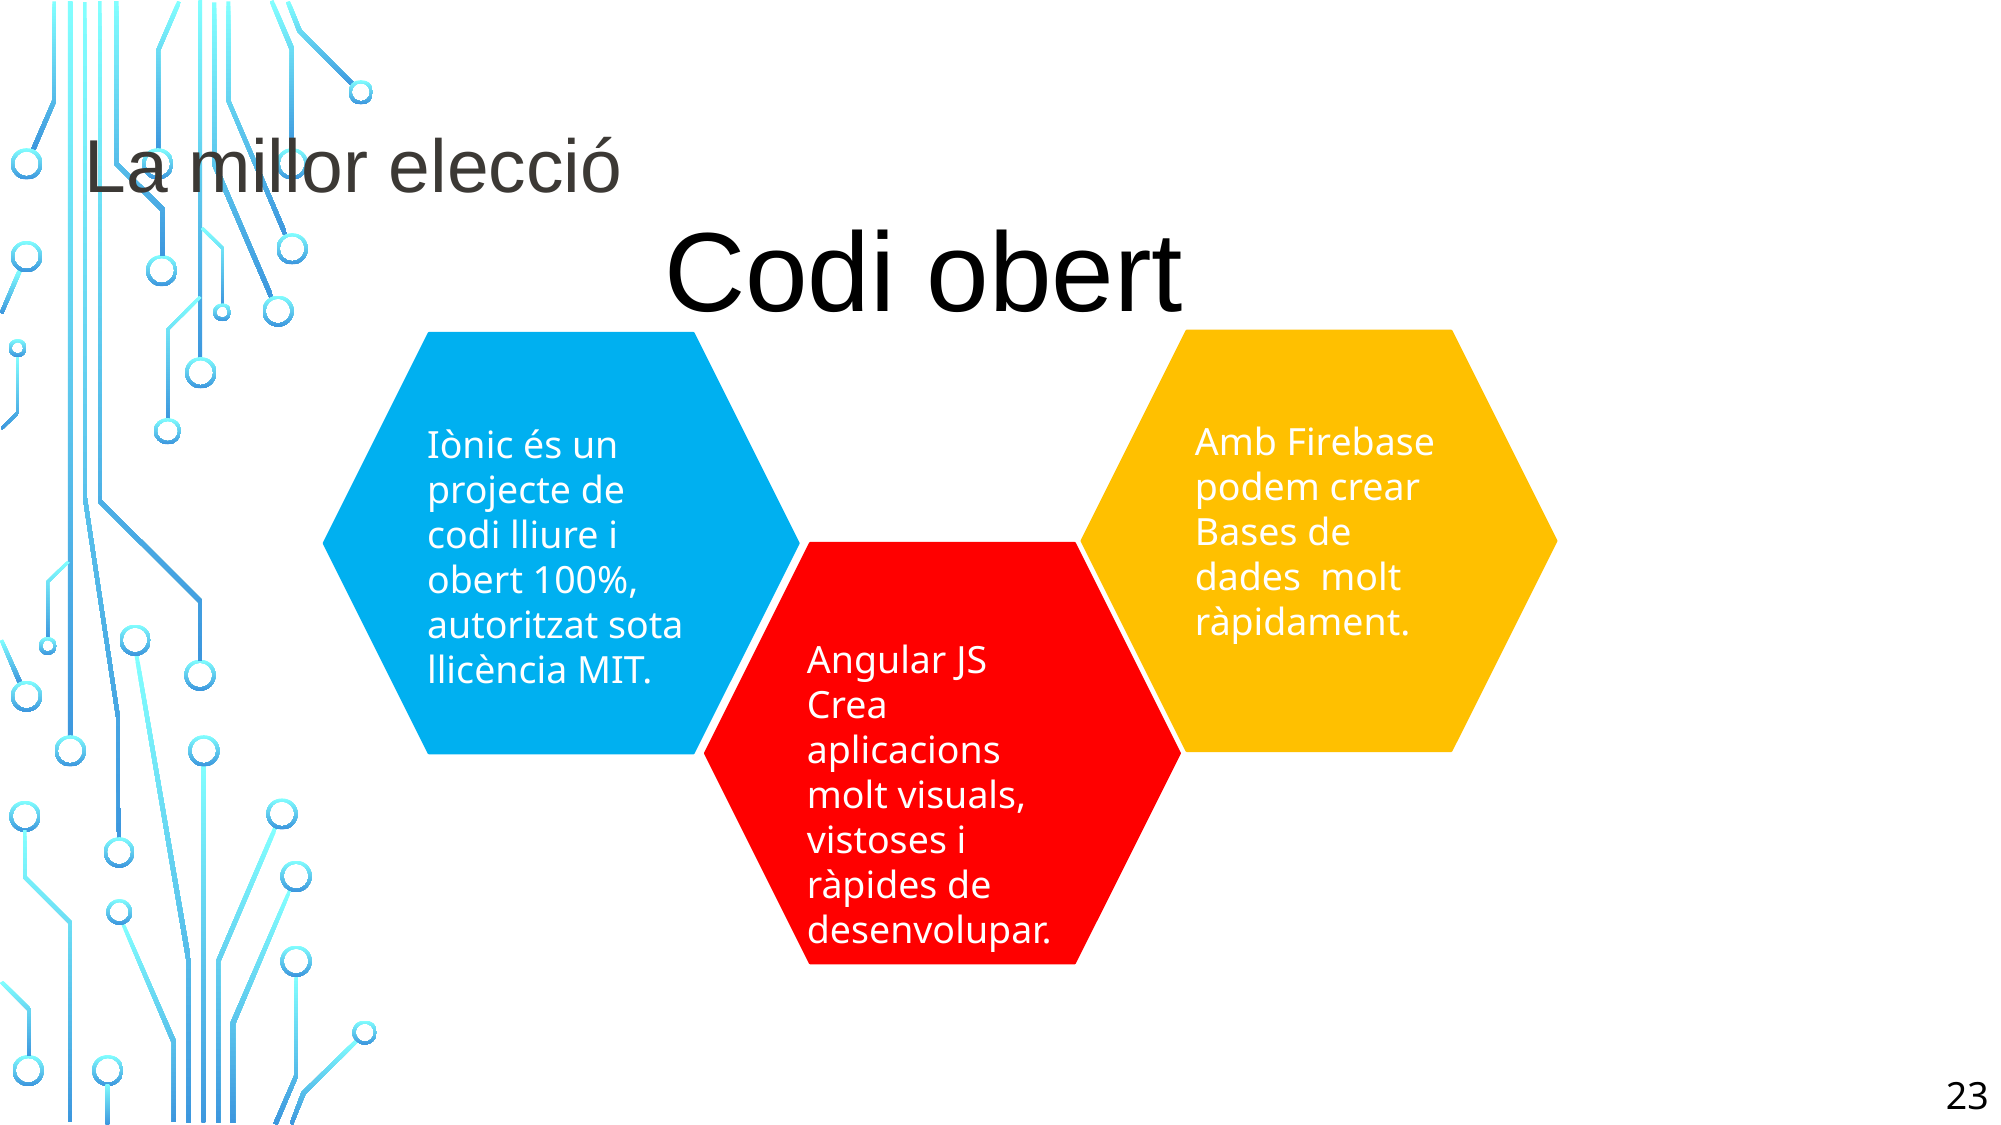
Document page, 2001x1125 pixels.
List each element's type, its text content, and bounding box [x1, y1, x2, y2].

text_box Iònic és un projecte de codi lliure i obert 100%, autoritzat sota llicència MIT. [412, 413, 711, 699]
text_box [704, 541, 1181, 936]
text_box Amb Firebase podem crear Bases de dades molt ràpidament. [1180, 410, 1479, 651]
text_box [322, 331, 800, 755]
text_box Codi obert [649, 191, 1198, 342]
text_box Angular JS Crea aplicacions molt visuals, vistoses i ràpides de desenvolupar. [792, 628, 1090, 1003]
text_box La millor elecció [69, 110, 638, 215]
text_box [1080, 329, 1558, 753]
text_box 23 [1930, 1064, 2000, 1125]
